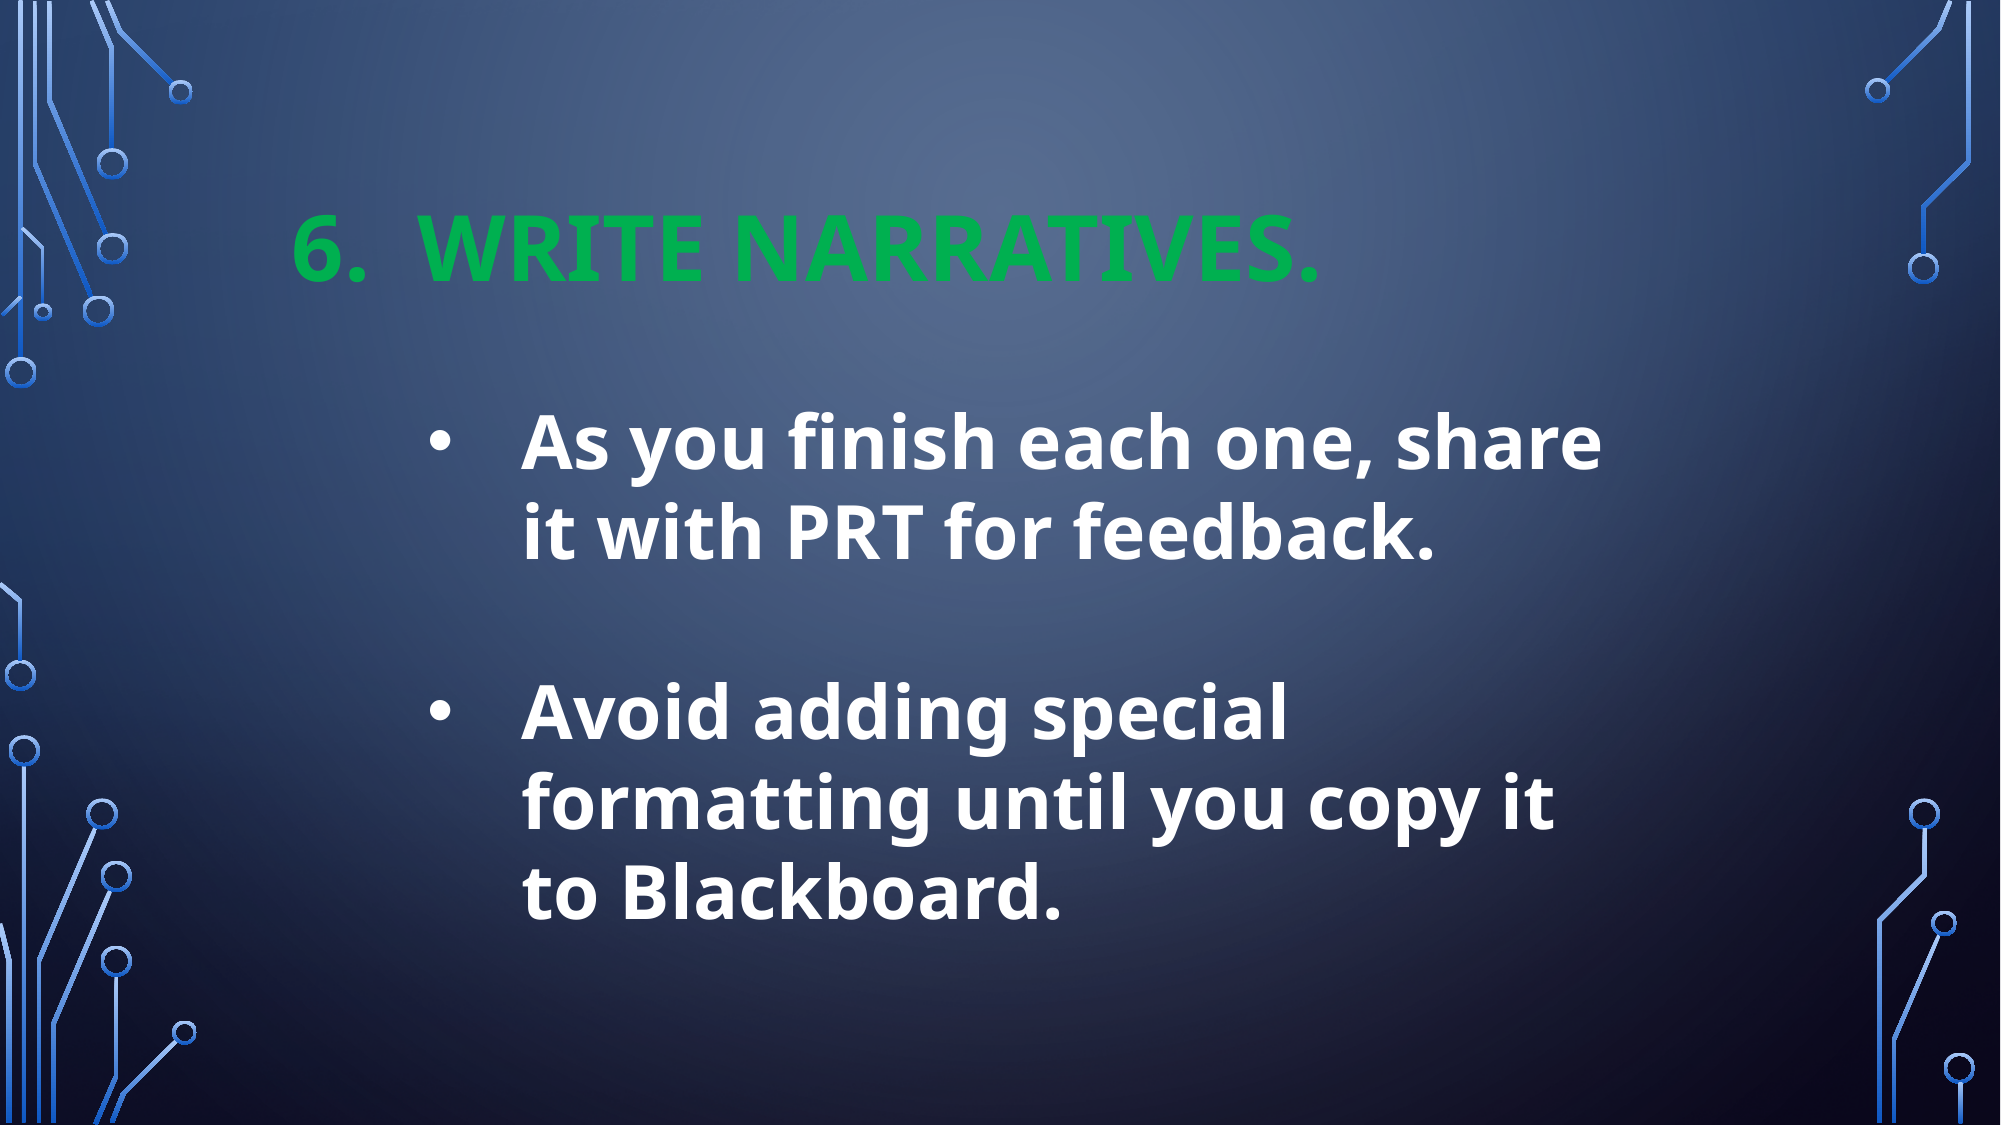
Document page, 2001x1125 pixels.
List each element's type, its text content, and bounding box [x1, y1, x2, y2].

text_box As you finish each one, share it with PRT for feedback. Avoid adding special formatting until you copy it to Blackboard. [412, 387, 1654, 942]
title 6. Write narratives. [276, 148, 1724, 356]
